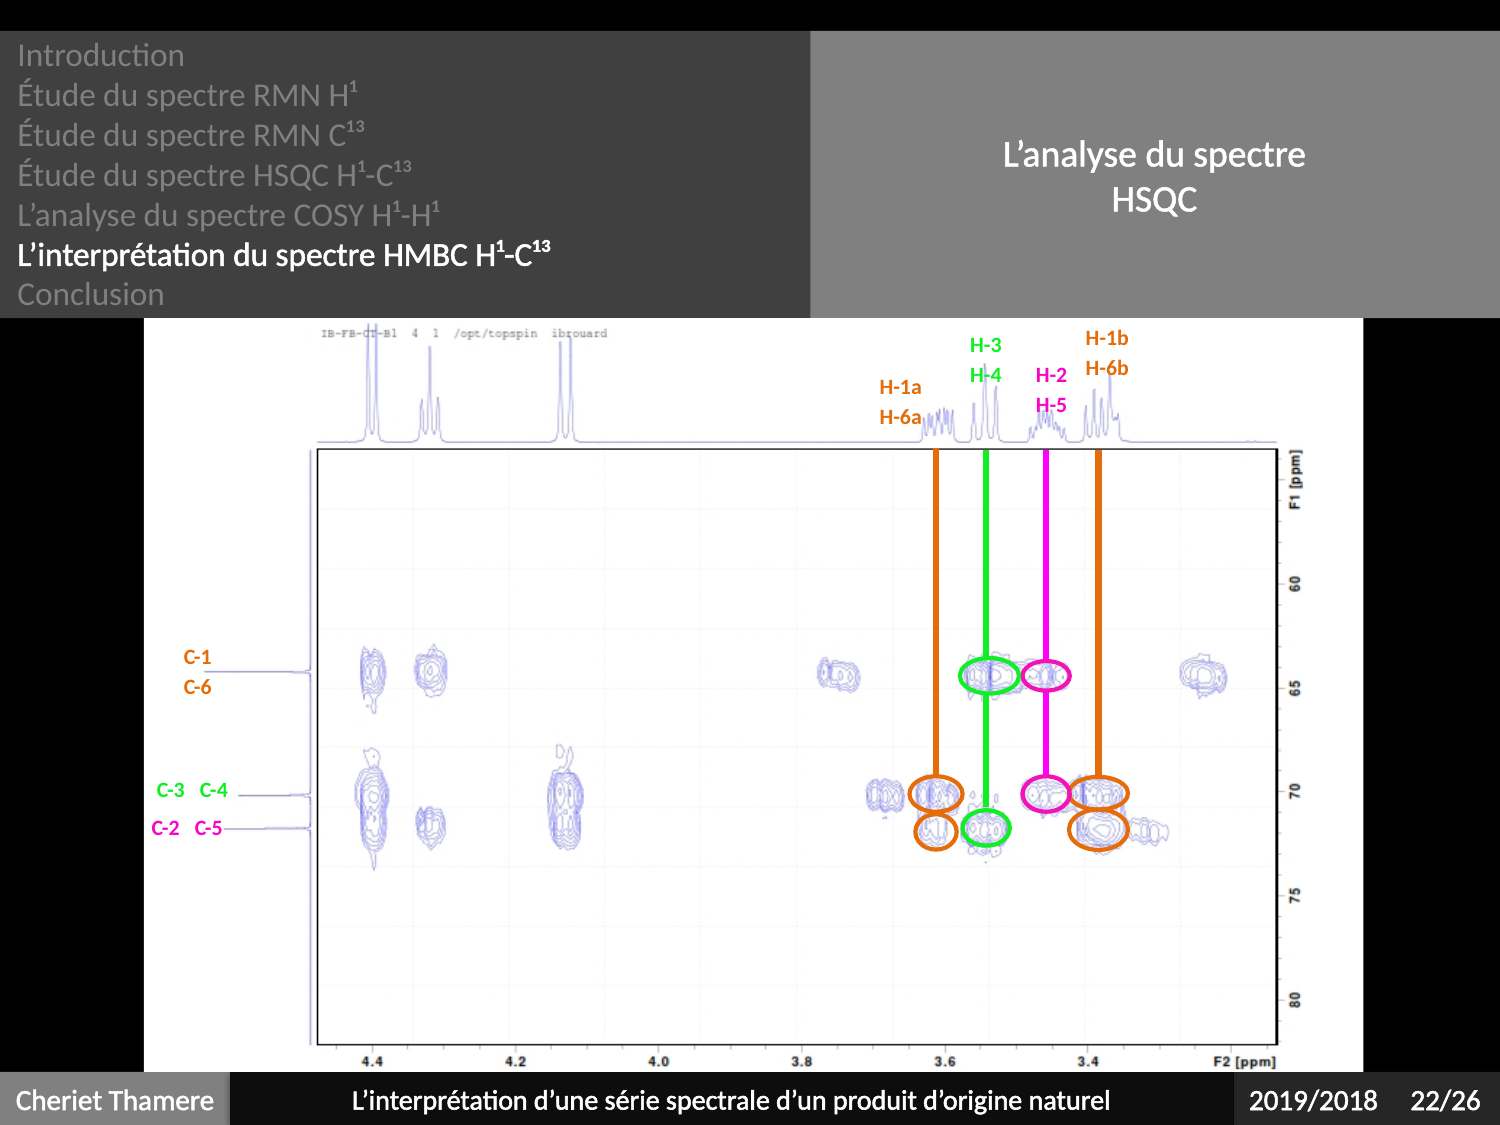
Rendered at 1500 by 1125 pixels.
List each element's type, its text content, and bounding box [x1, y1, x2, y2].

text_box L’analyse du spectre HSQC [987, 121, 1322, 227]
text_box [813, 29, 1500, 320]
text_box Cheriet Thamere [0, 1071, 224, 1125]
text_box [807, 29, 813, 316]
picture [143, 317, 1364, 1072]
text_box 2019/2018 22/26 [1239, 1071, 1500, 1125]
text_box C-3 C-4 [132, 750, 138, 812]
text_box Introduction Étude du spectre RMN H¹ Étude du spectre RMN C¹³ Étude du spectre HSQC H¹-C¹³ L’analyse du spectre COSY H¹-H¹ L’interprétation du spectre HMBC H¹-C¹³ Conclusion [2, 25, 807, 320]
text_box H-1b H-6b [1074, 312, 1140, 316]
text_box L’interprétation d’une série spectrale d’un produit d’origine naturel [229, 1080, 1234, 1125]
